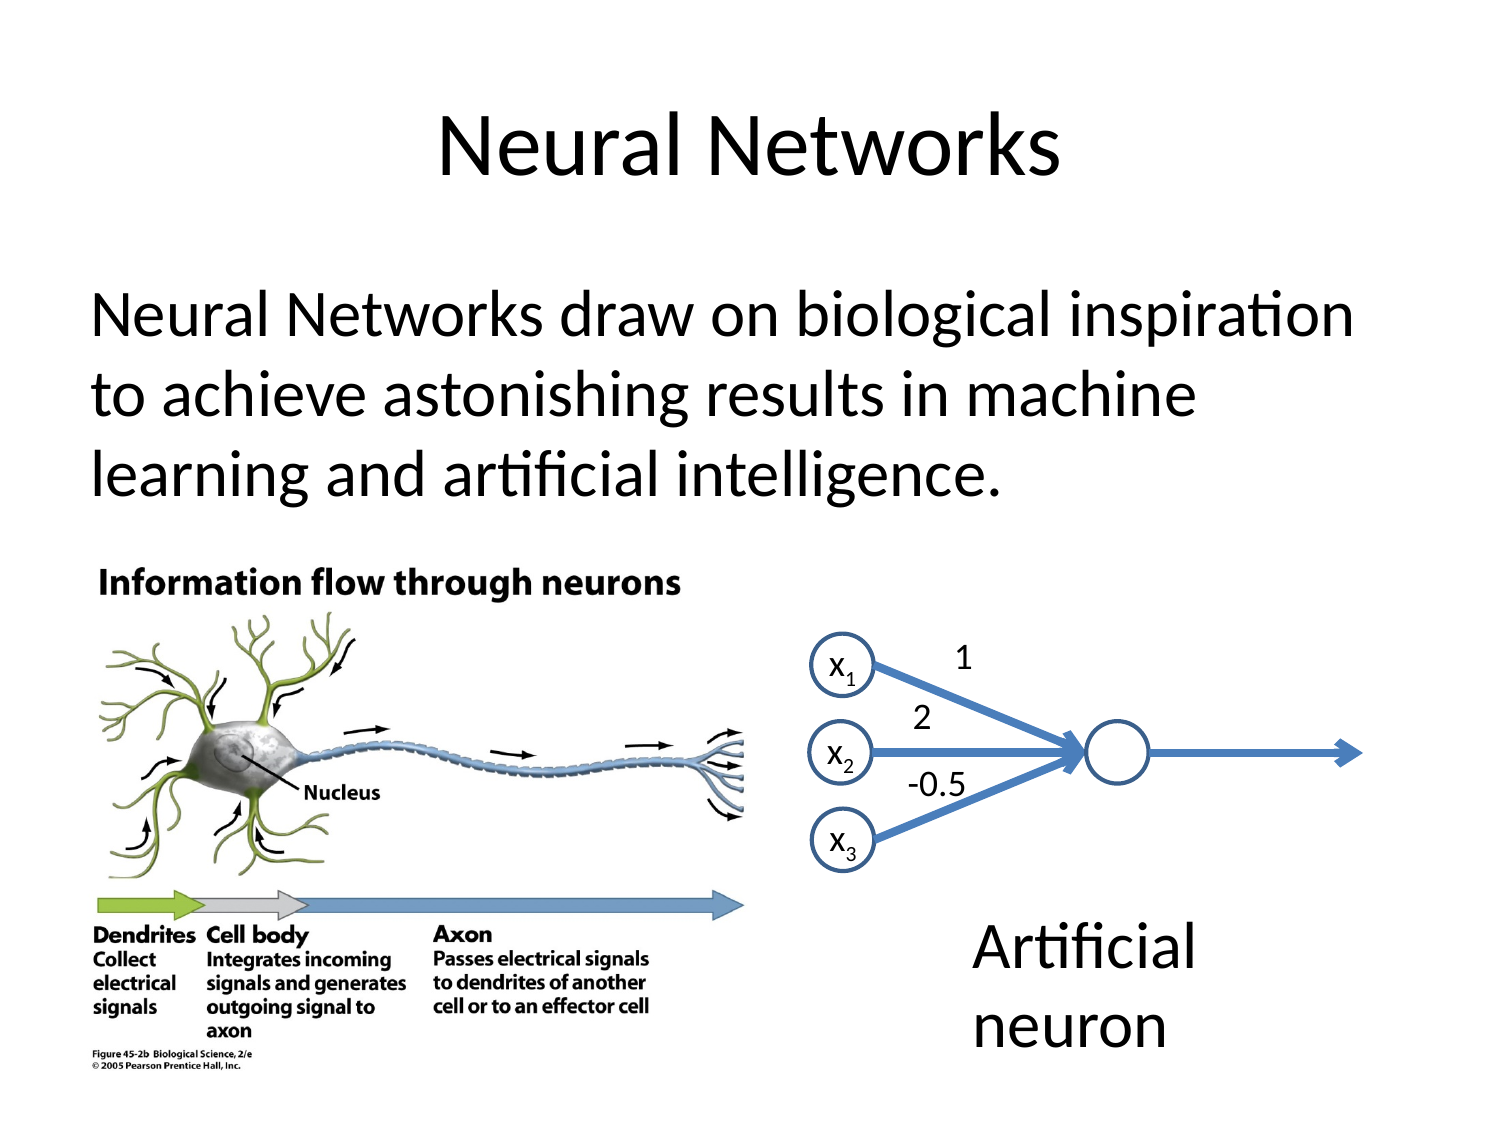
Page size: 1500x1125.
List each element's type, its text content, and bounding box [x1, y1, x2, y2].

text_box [809, 624, 1364, 872]
list Neural Networks draw on biological inspiration to achieve astonishing results in machine learning and artificial intelligence. [75, 262, 1425, 1005]
title Neural Networks [75, 45, 1425, 233]
picture [87, 562, 751, 1071]
text_box Artificial neuron [958, 893, 1277, 1069]
